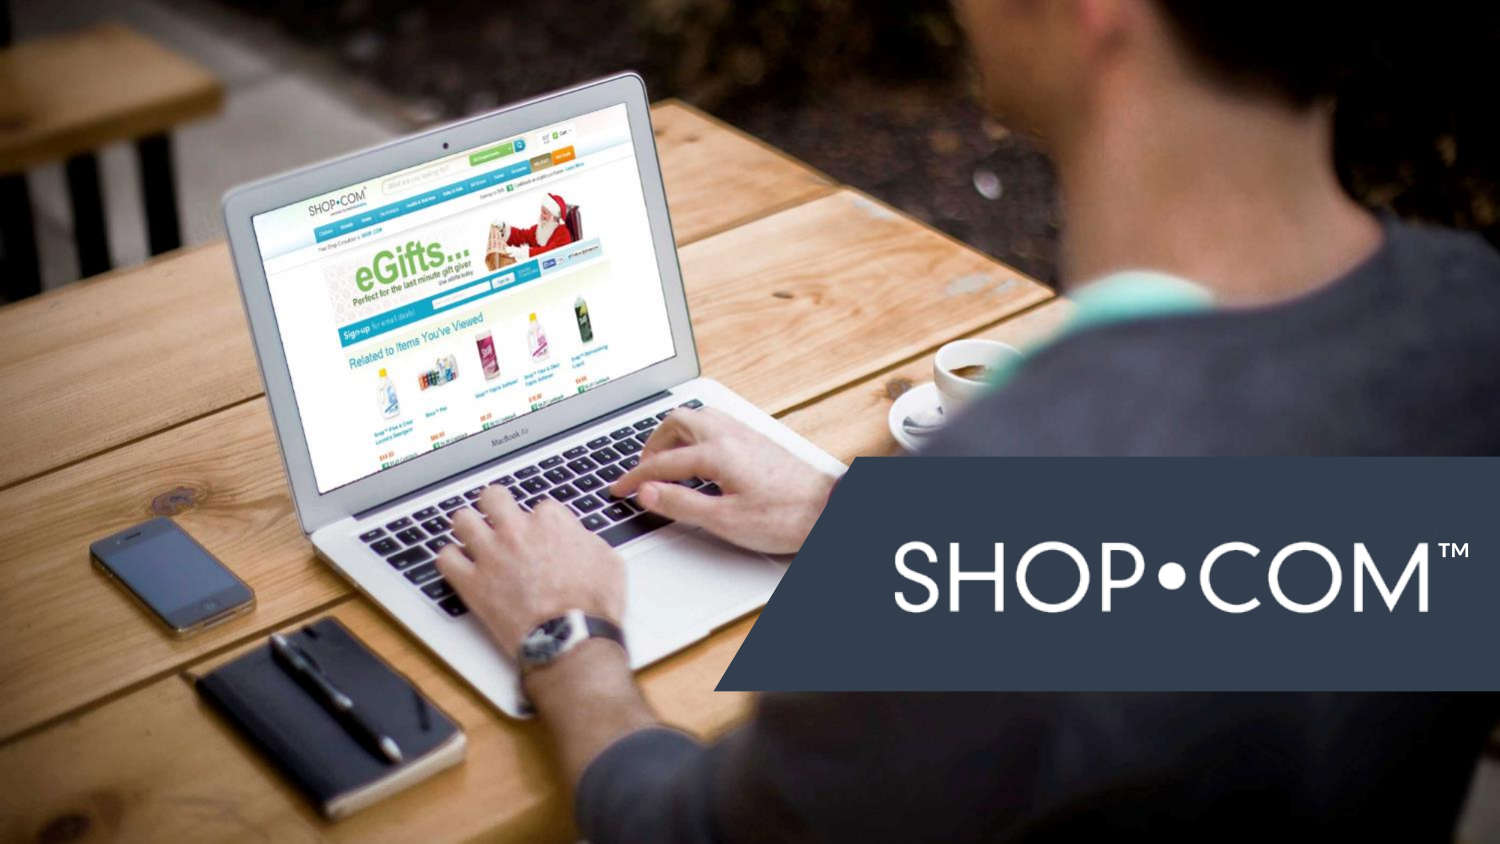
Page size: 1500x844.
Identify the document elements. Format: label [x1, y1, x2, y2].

picture [0, 0, 1500, 844]
text_box [713, 456, 1500, 692]
